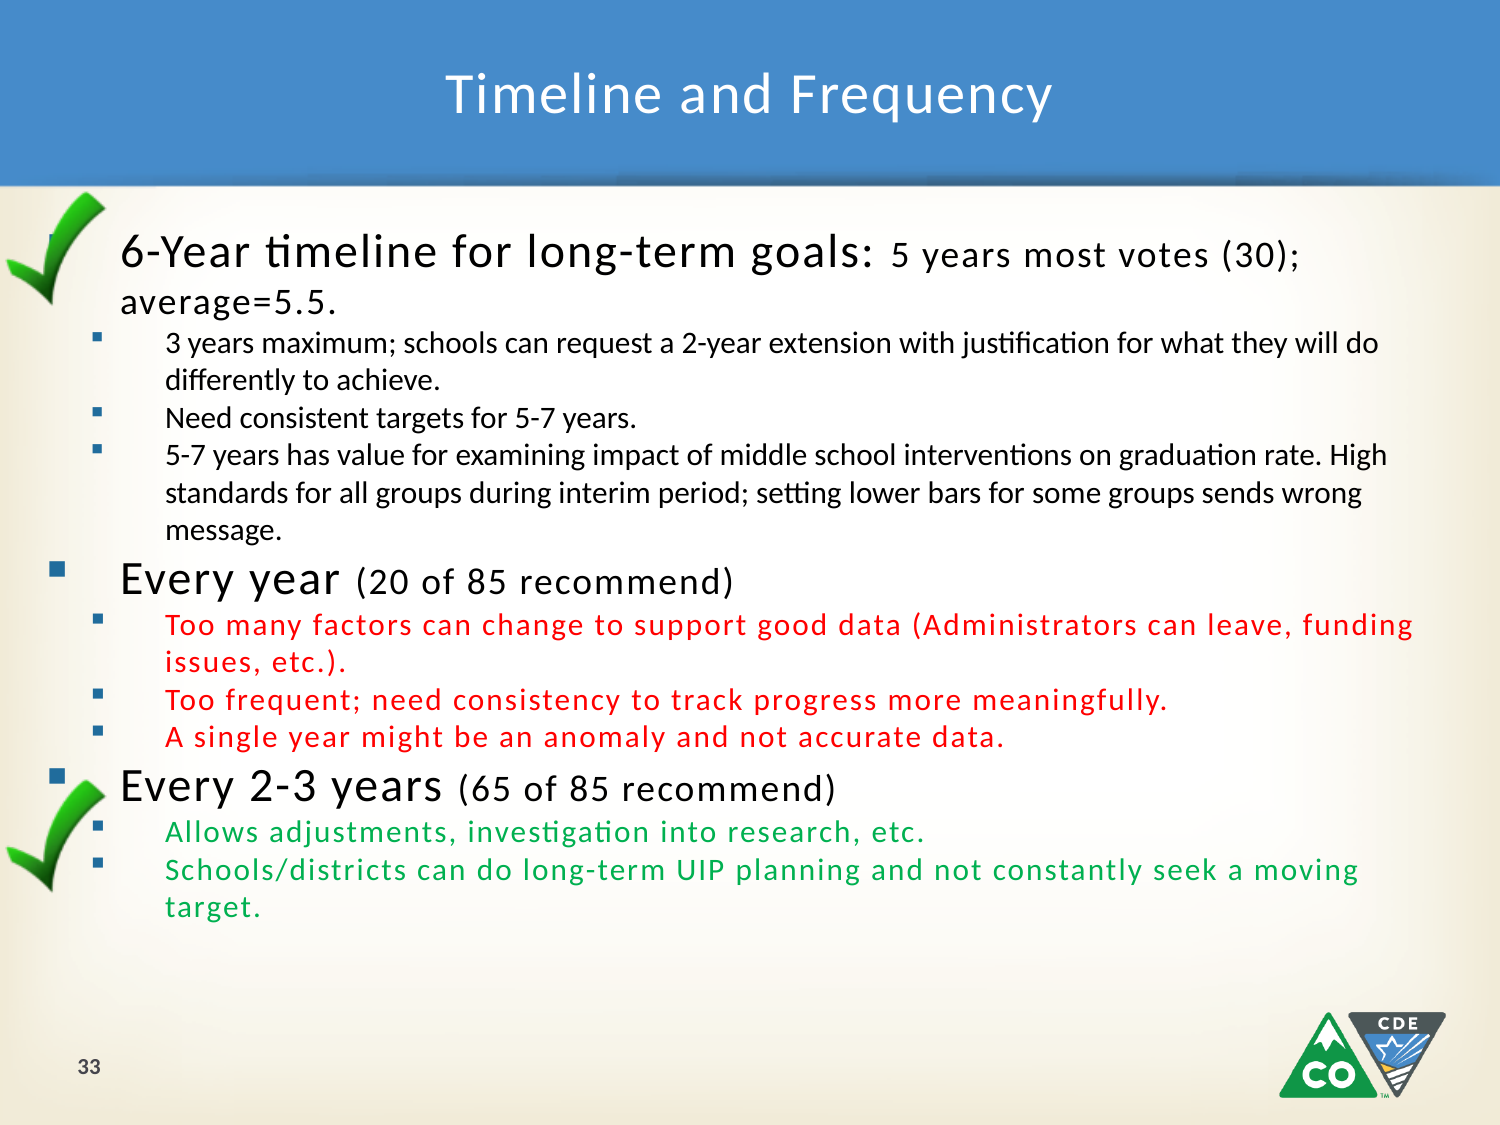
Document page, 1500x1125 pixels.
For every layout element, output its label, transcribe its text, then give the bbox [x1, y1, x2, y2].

list 6-Year timeline for long-term goals: 5 years most votes (30); average=5.5. 3 years maximum; schools can request a 2-year extension with justification for what they will do differently to achieve. Need consistent targets for 5-7 years. 5-7 years has value for examining impact of middle school interventions on graduation rate. High standards for all groups during interim period; setting lower bars for some groups sends wrong message. Every year (20 of 85 recommend) Too many factors can change to support good data (Administrators can leave, funding issues, etc.). Too frequent; need consistency to track progress more meaningfully. A single year might be an anomaly and not accurate data. Every 2-3 years (65 of 85 recommend) Allows adjustments, investigation into research, etc. Schools/districts can do long-term UIP planning and not constantly seek a moving target. [0, 212, 1476, 1043]
picture [0, 771, 117, 902]
title Timeline and Frequency [62, 26, 1438, 155]
picture [0, 0, 1500, 1125]
footer 33 [62, 1043, 613, 1088]
